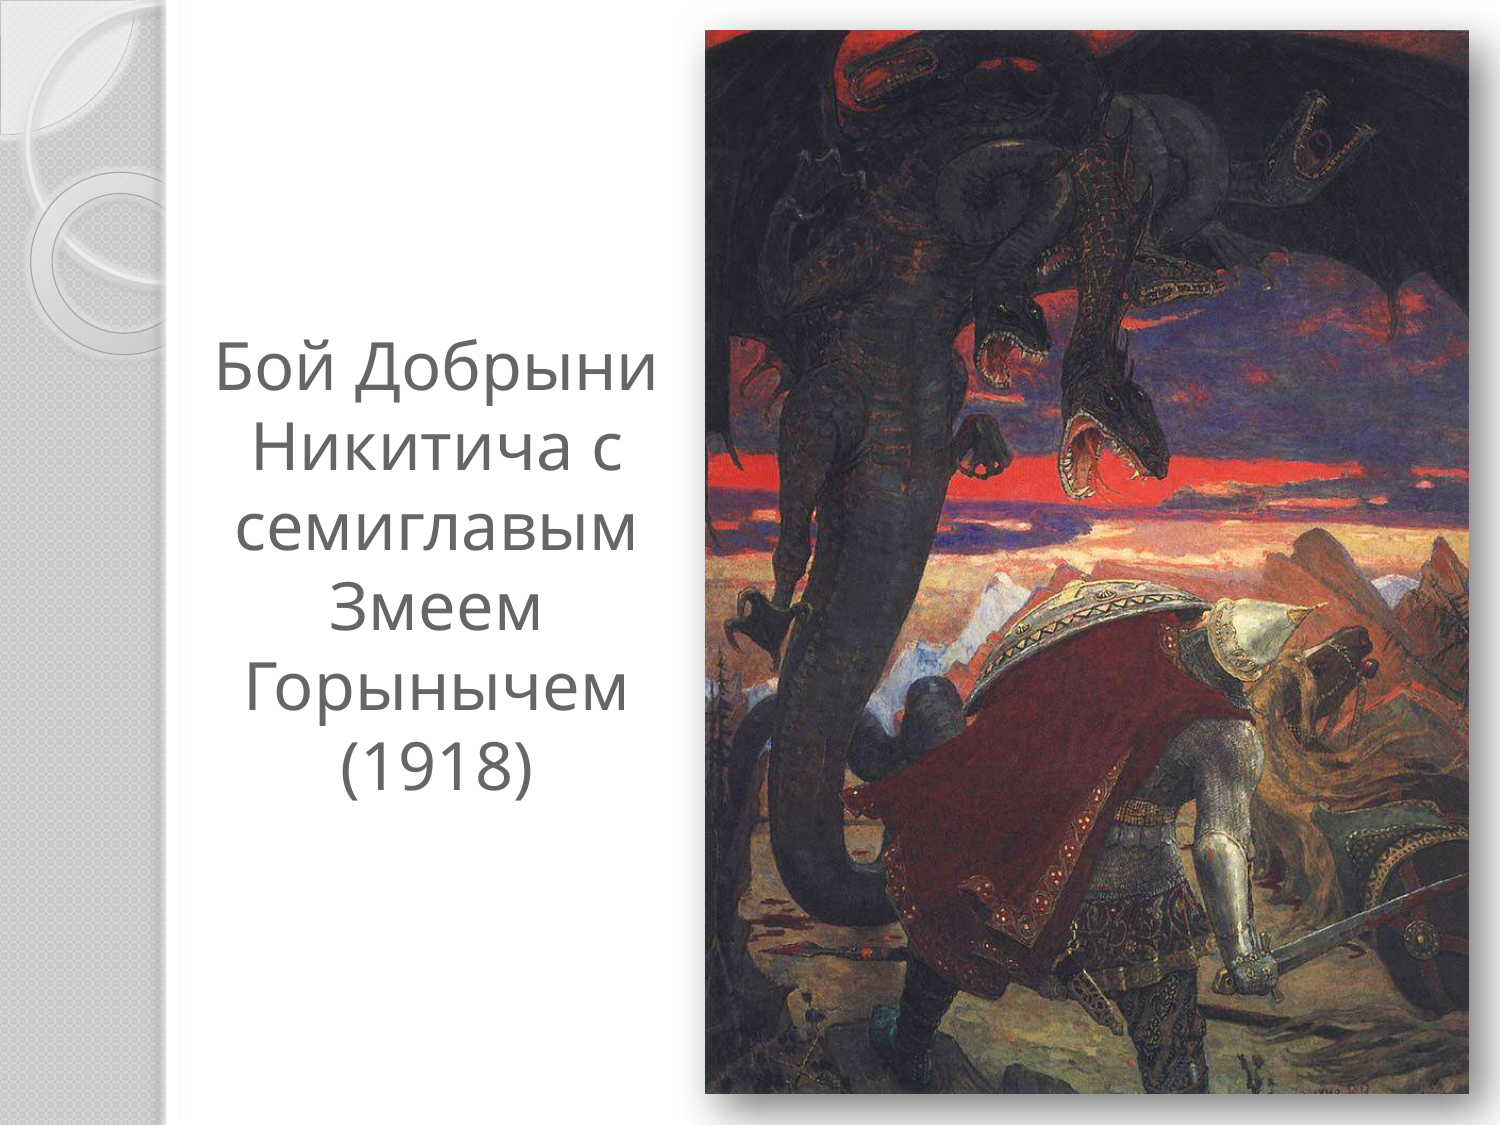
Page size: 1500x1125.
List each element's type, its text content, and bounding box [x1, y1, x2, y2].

title Бой Добрыни Никитича с семиглавым Змеем Горынычем (1918) [171, 33, 695, 1094]
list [705, 30, 1470, 1095]
